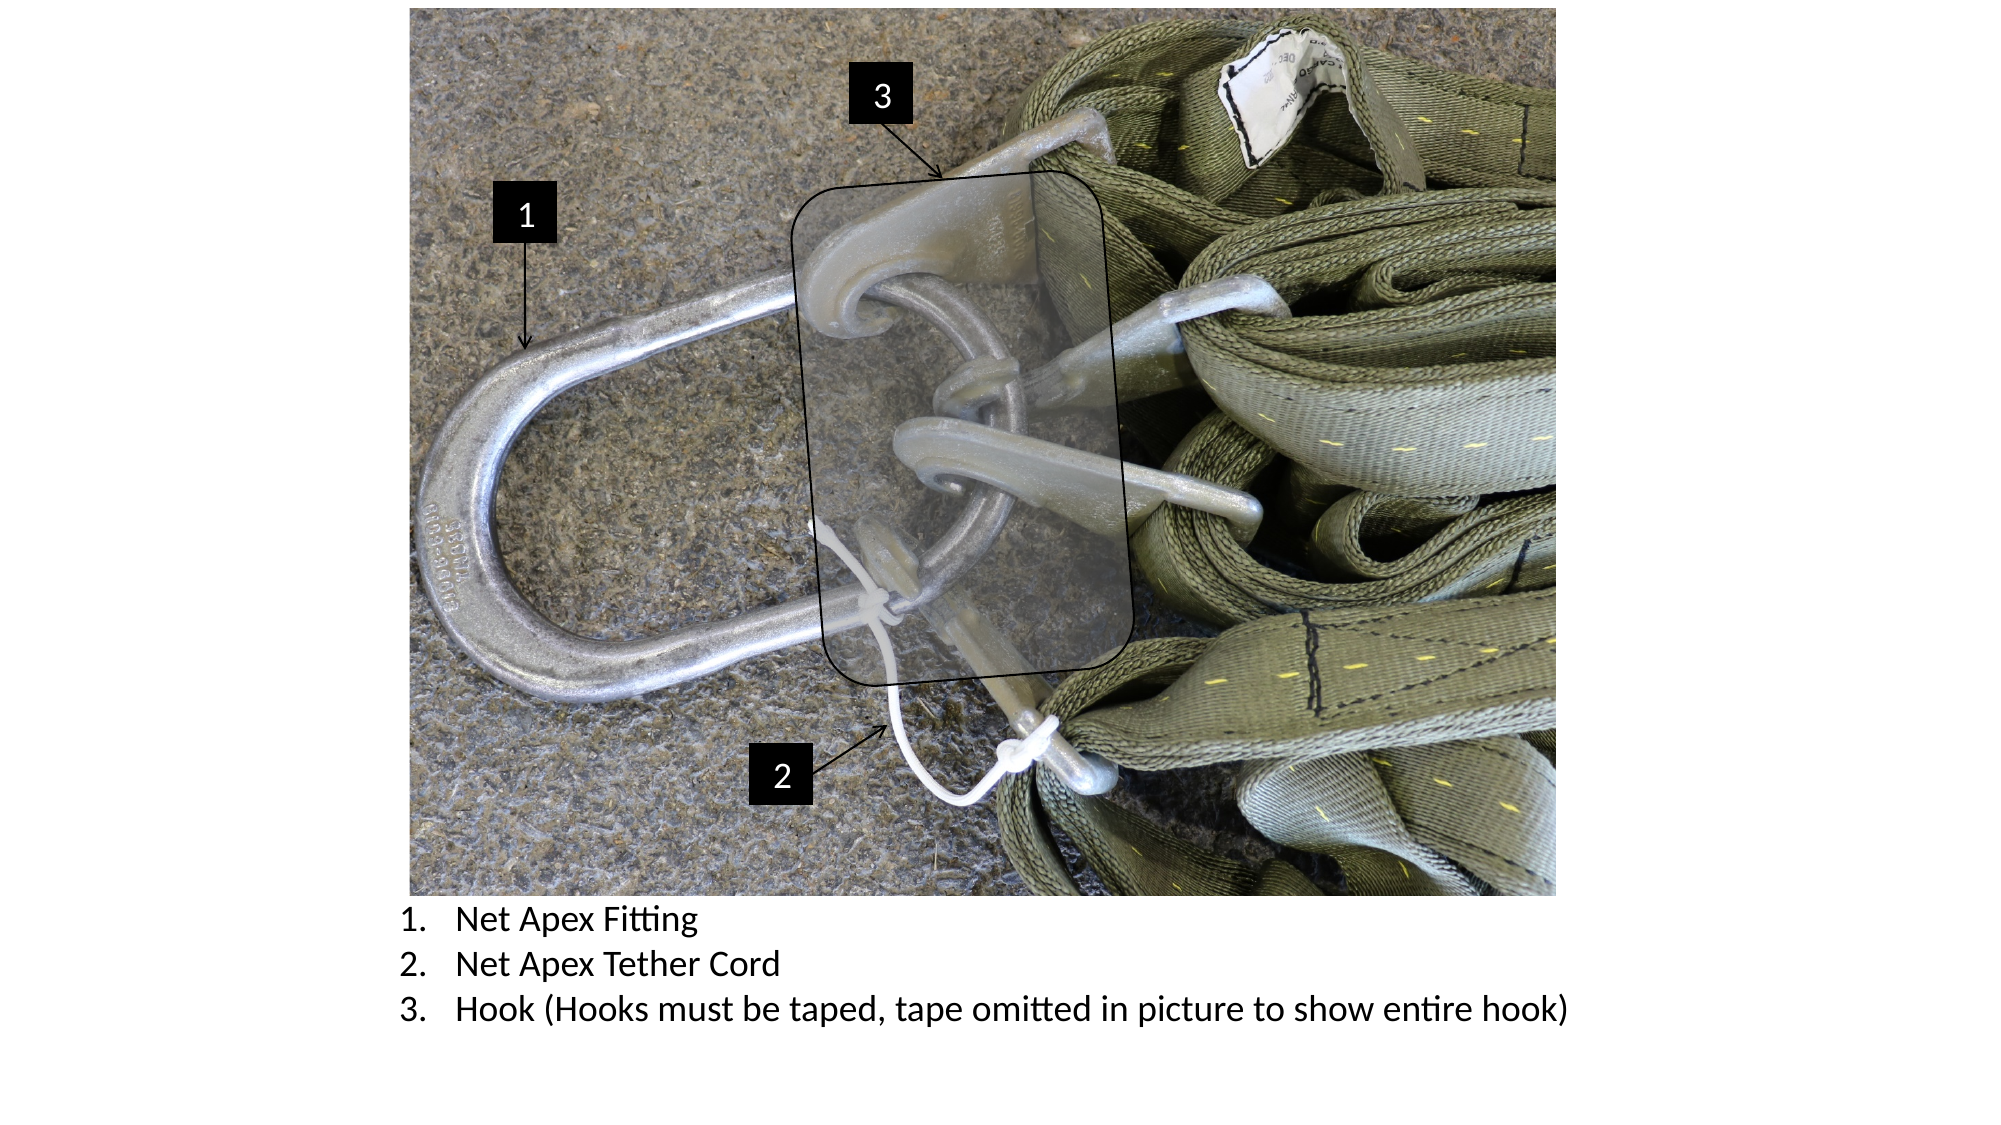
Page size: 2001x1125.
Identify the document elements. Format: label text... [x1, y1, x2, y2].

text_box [881, 125, 943, 180]
picture [409, 8, 1556, 896]
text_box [812, 724, 888, 776]
text_box Net Apex Fitting Net Apex Tether Cord Hook (Hooks must be taped, tape omitted in picture to show entire hook) [384, 887, 1672, 1037]
